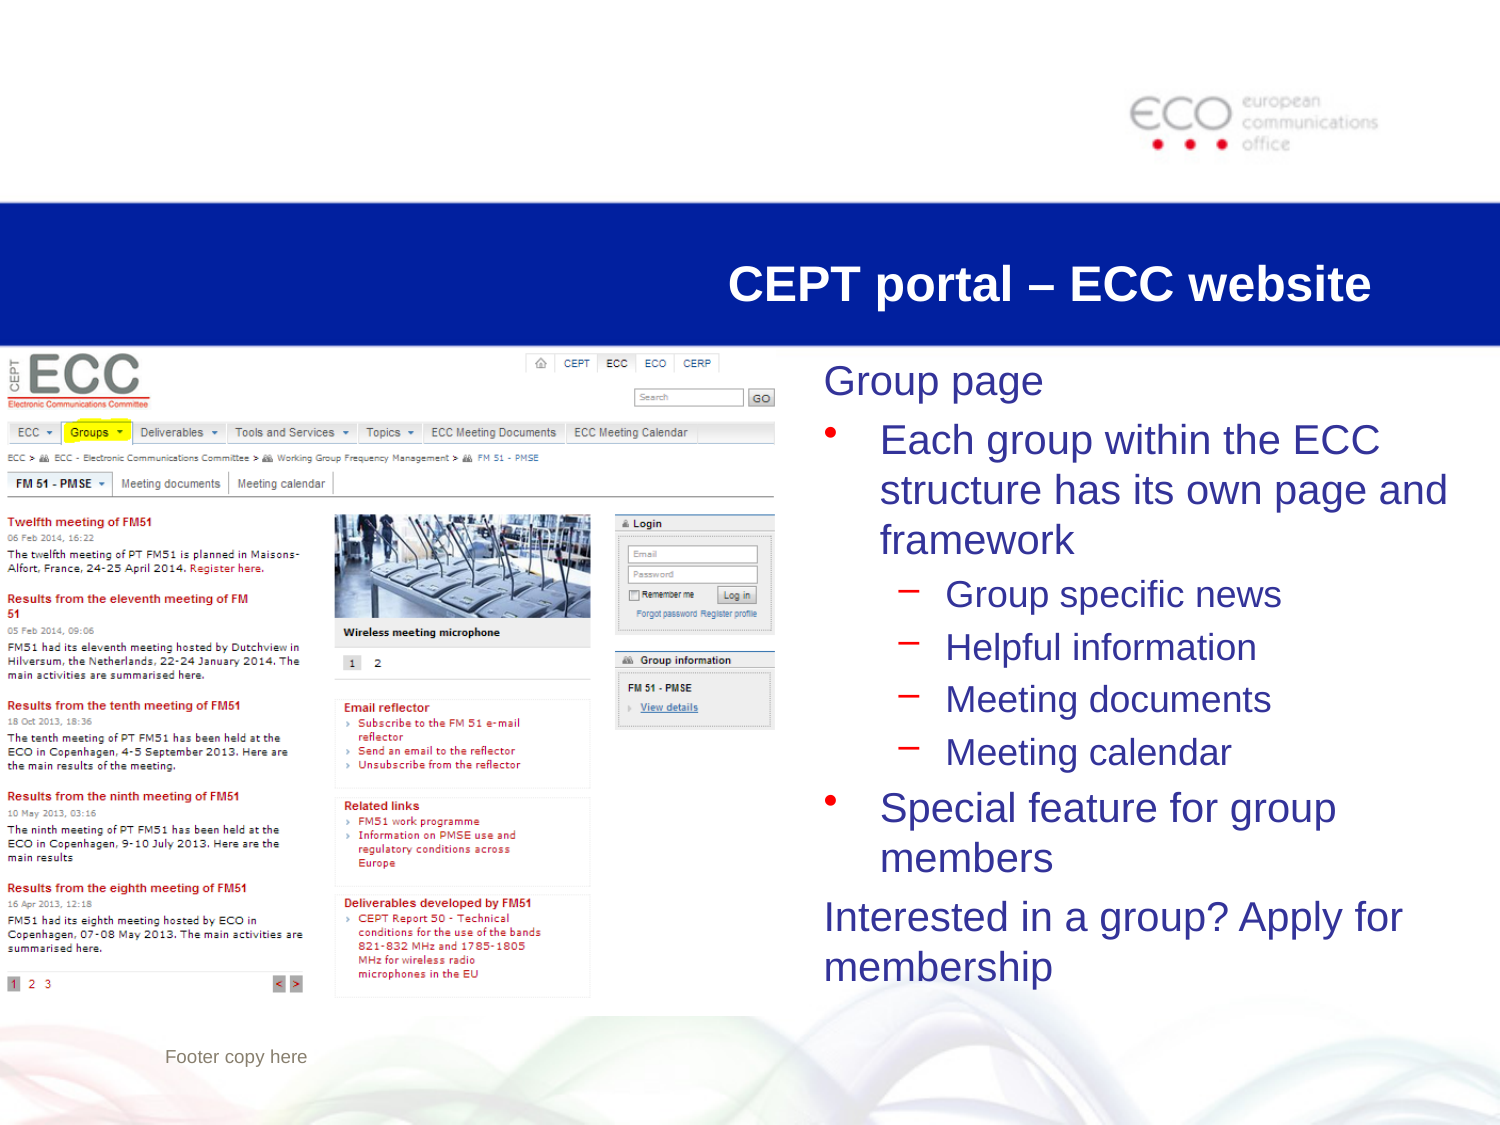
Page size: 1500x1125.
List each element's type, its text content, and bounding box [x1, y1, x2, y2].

picture [0, 0, 1500, 1125]
footer Footer copy here [150, 1037, 625, 1088]
title CEPT portal – ECC website [149, 236, 1388, 325]
list Group page Each group within the ECC structure has its own page and framework Group specific news Helpful information Meeting documents Meeting calendar Special feature for group members Interested in a group? Apply for membership [808, 346, 1495, 1123]
